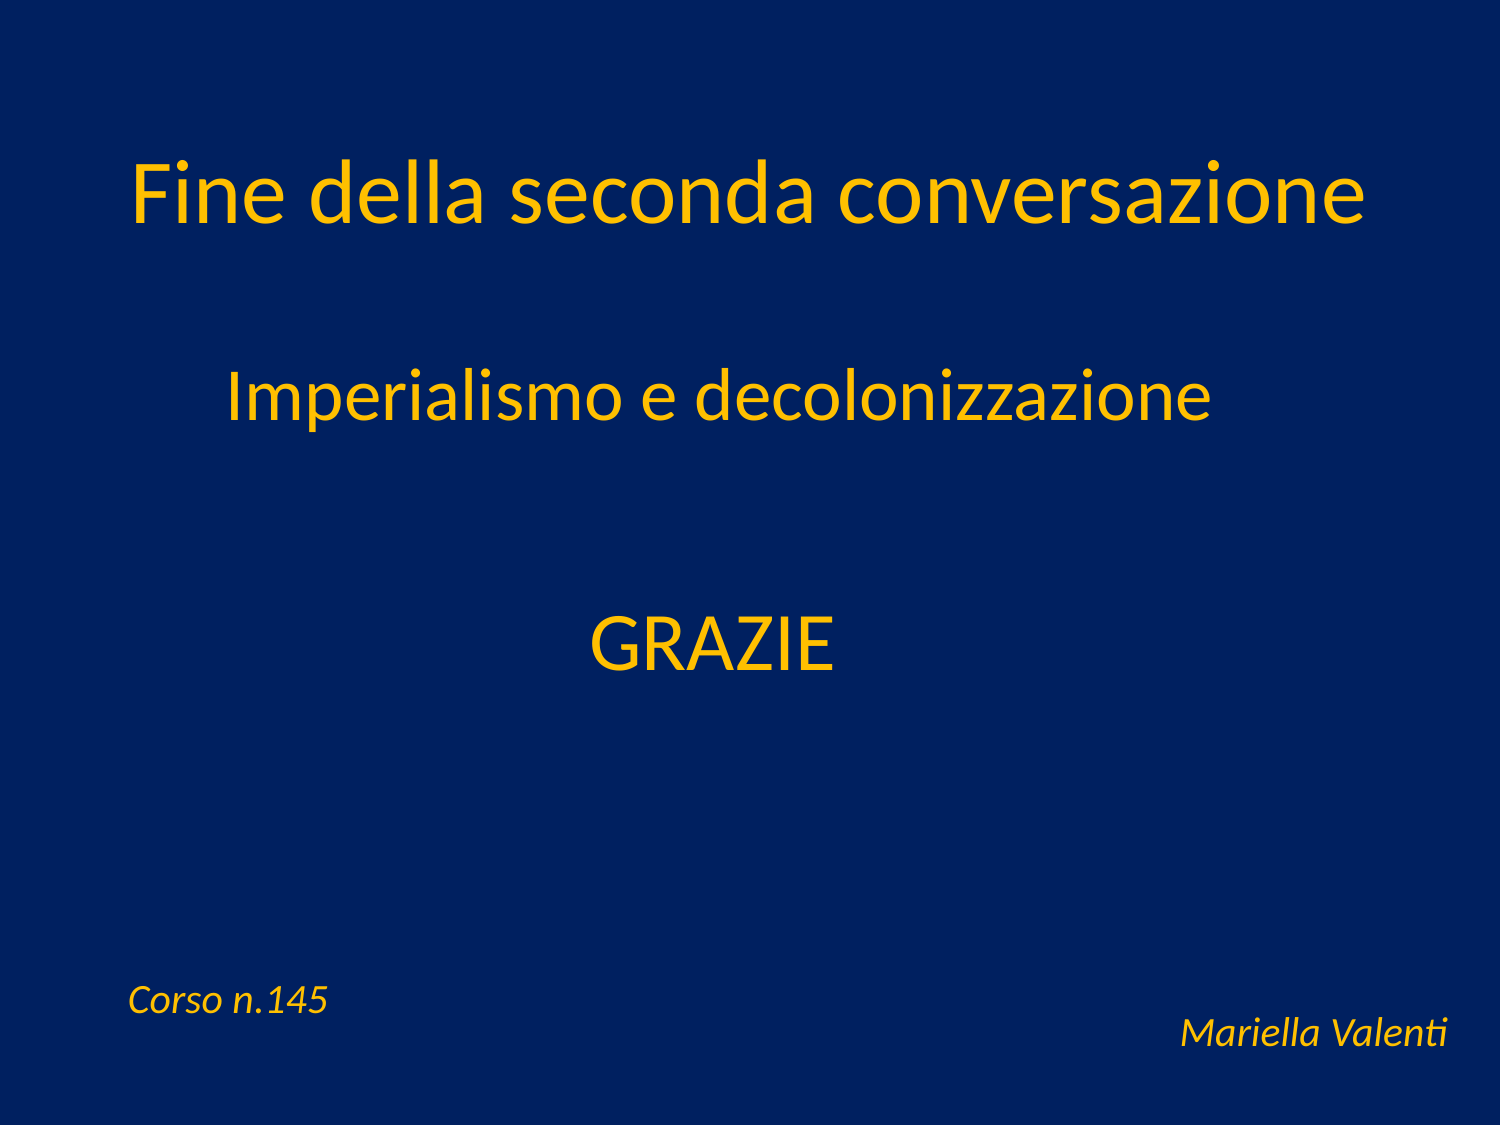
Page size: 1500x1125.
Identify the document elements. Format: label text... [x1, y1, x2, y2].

text_box Mariella Valenti [1164, 996, 1463, 1062]
text_box Corso n.145 [113, 964, 344, 1029]
text_box GRAZIE [574, 579, 851, 695]
title Fine della seconda conversazione [112, 66, 1388, 308]
subtitle Imperialismo e decolonizzazione [171, 338, 1269, 539]
